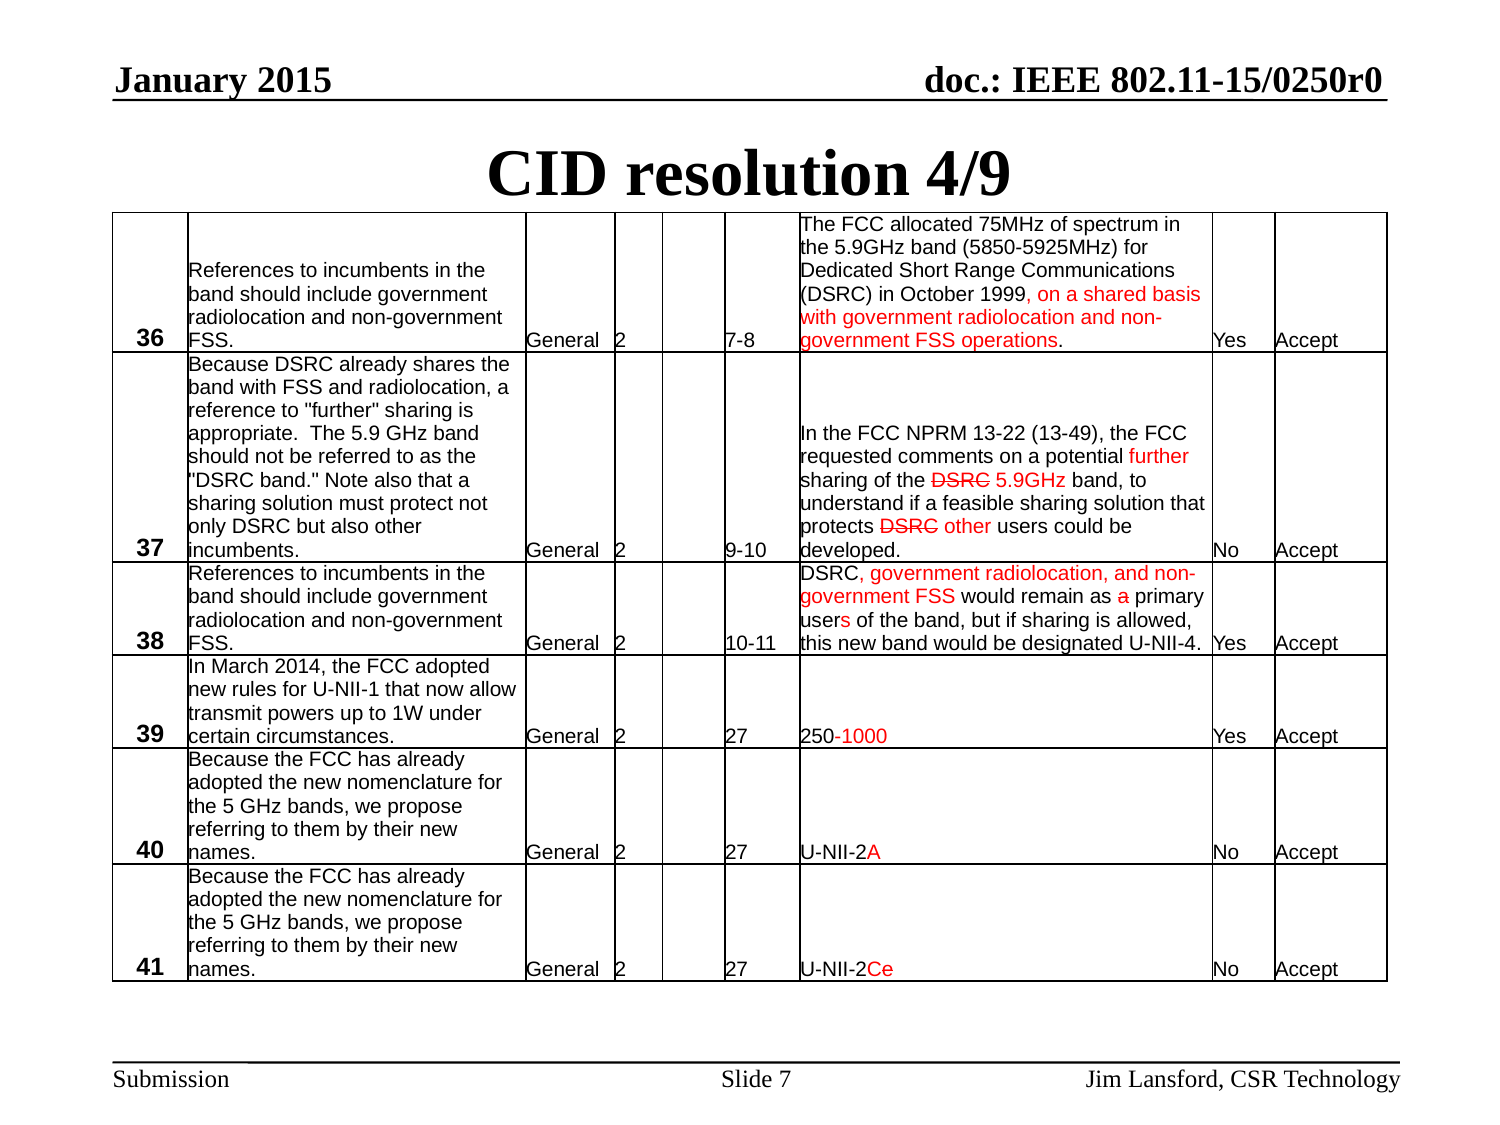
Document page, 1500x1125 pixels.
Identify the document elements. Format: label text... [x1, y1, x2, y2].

table_cell Accept [1276, 563, 1386, 654]
table_cell 10-11 [726, 563, 799, 654]
table_cell Accept [1276, 865, 1386, 980]
table_cell No [1213, 865, 1274, 980]
table_cell [663, 749, 724, 863]
table_cell 40 [113, 749, 187, 863]
table_cell Yes [1213, 656, 1274, 747]
table_cell Because the FCC has already adopted the new nomenclature for the 5 GHz bands, we propose referring to them by their new names. [189, 865, 525, 980]
table_cell 41 [113, 865, 187, 980]
table_cell General [527, 563, 614, 654]
table_cell U-NII-2A [801, 749, 1212, 863]
table_cell 27 [726, 865, 799, 980]
table_cell Accept [1276, 749, 1386, 863]
table_header 7-8 [726, 213, 799, 351]
table_cell [663, 865, 724, 980]
table_cell In March 2014, the FCC adopted new rules for U-NII-1 that now allow transmit powers up to 1W under certain circumstances. [189, 656, 525, 747]
table_cell 39 [113, 656, 187, 747]
table_cell U-NII-2Ce [801, 865, 1212, 980]
table_cell 27 [726, 749, 799, 863]
table_cell No [1213, 353, 1274, 561]
table_cell [663, 353, 724, 561]
table_cell Accept [1276, 656, 1386, 747]
table_header General [527, 213, 614, 351]
slide_number Slide 7 [712, 1061, 800, 1093]
table_cell 2 [616, 353, 662, 561]
table_header References to incumbents in the band should include government radiolocation and non-government FSS. [189, 213, 525, 351]
footer Jim Lansford, CSR Technology [1082, 1061, 1402, 1093]
table_header Yes [1213, 213, 1274, 351]
table_cell 2 [616, 656, 662, 747]
table_cell Because DSRC already shares the band with FSS and radiolocation, a reference to "further" sharing is appropriate. The 5.9 GHz band should not be referred to as the "DSRC band." Note also that a sharing solution must protect not only DSRC but also other incumbents. [189, 353, 525, 561]
table_header 2 [616, 213, 662, 351]
table_cell Because the FCC has already adopted the new nomenclature for the 5 GHz bands, we propose referring to them by their new names. [189, 749, 525, 863]
table_cell Yes [1213, 563, 1274, 654]
table_cell 27 [726, 656, 799, 747]
table_cell 9-10 [726, 353, 799, 561]
table_cell References to incumbents in the band should include government radiolocation and non-government FSS. [189, 563, 525, 654]
table_cell General [527, 353, 614, 561]
table_cell [663, 563, 724, 654]
table_cell In the FCC NPRM 13-22 (13-49), the FCC requested comments on a potential further sharing of the DSRC 5.9GHz band, to understand if a feasible sharing solution that protects DSRC other users could be developed. [801, 353, 1212, 561]
table_cell General [527, 865, 614, 980]
table_cell 38 [113, 563, 187, 654]
title CID resolution 4/9 [112, 112, 1388, 212]
table_cell 2 [616, 749, 662, 863]
table_cell Accept [1276, 353, 1386, 561]
table_cell [663, 656, 724, 747]
table_header The FCC allocated 75MHz of spectrum in the 5.9GHz band (5850-5925MHz) for Dedicated Short Range Communications (DSRC) in October 1999, on a shared basis with government radiolocation and non-government FSS operations. [801, 213, 1212, 351]
table_cell No [1213, 749, 1274, 863]
table_cell 2 [616, 865, 662, 980]
table_cell DSRC, government radiolocation, and non-government FSS would remain as a primary users of the band, but if sharing is allowed, this new band would be designated U-NII-4. [801, 563, 1212, 654]
table_cell General [527, 749, 614, 863]
table_cell 37 [113, 353, 187, 561]
table_header 36 [113, 213, 187, 351]
table_header Accept [1276, 213, 1386, 351]
table_cell General [527, 656, 614, 747]
table_header [663, 213, 724, 351]
table_cell 250-1000 [801, 656, 1212, 747]
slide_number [114, 54, 354, 101]
table_cell 2 [616, 563, 662, 654]
